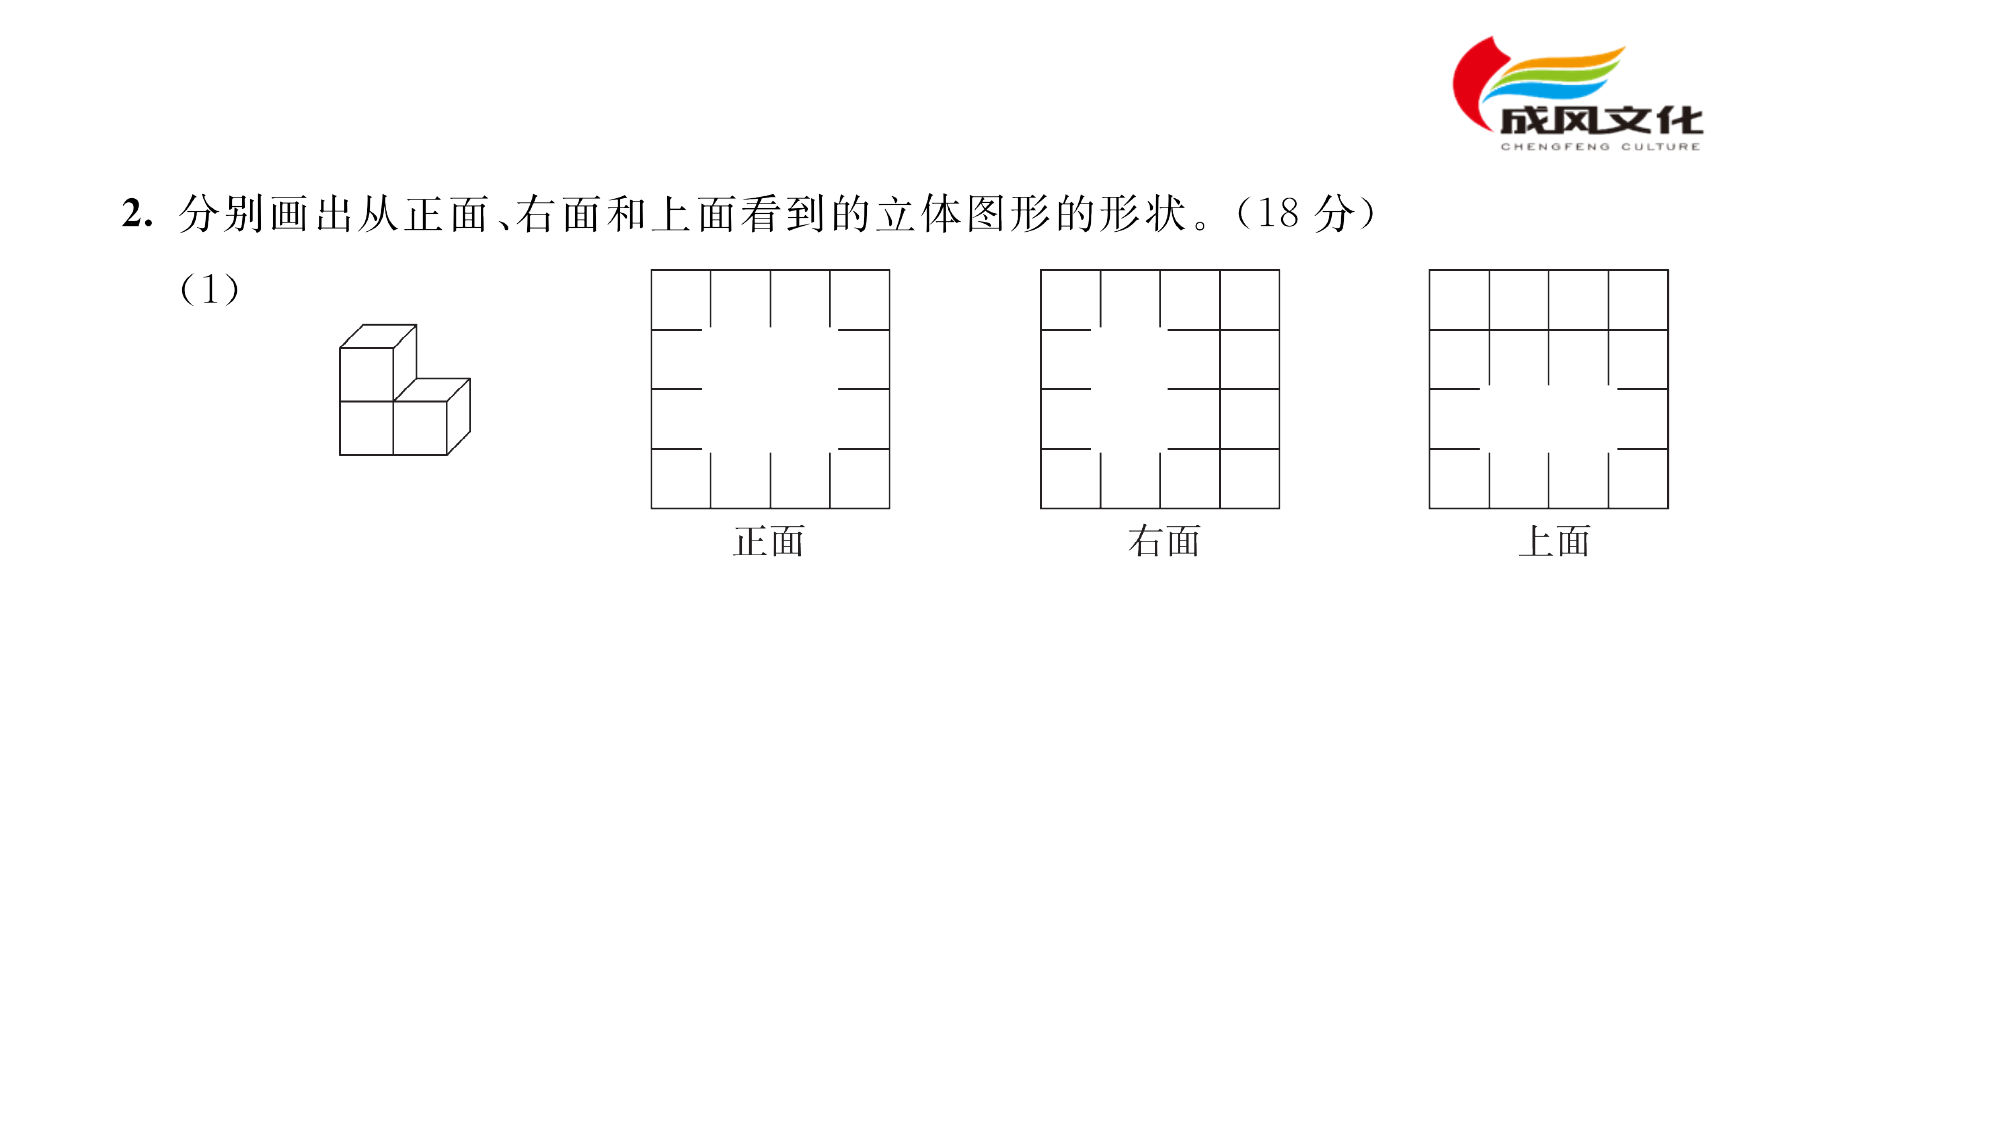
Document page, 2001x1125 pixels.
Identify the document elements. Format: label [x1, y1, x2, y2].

picture [118, 30, 2000, 569]
